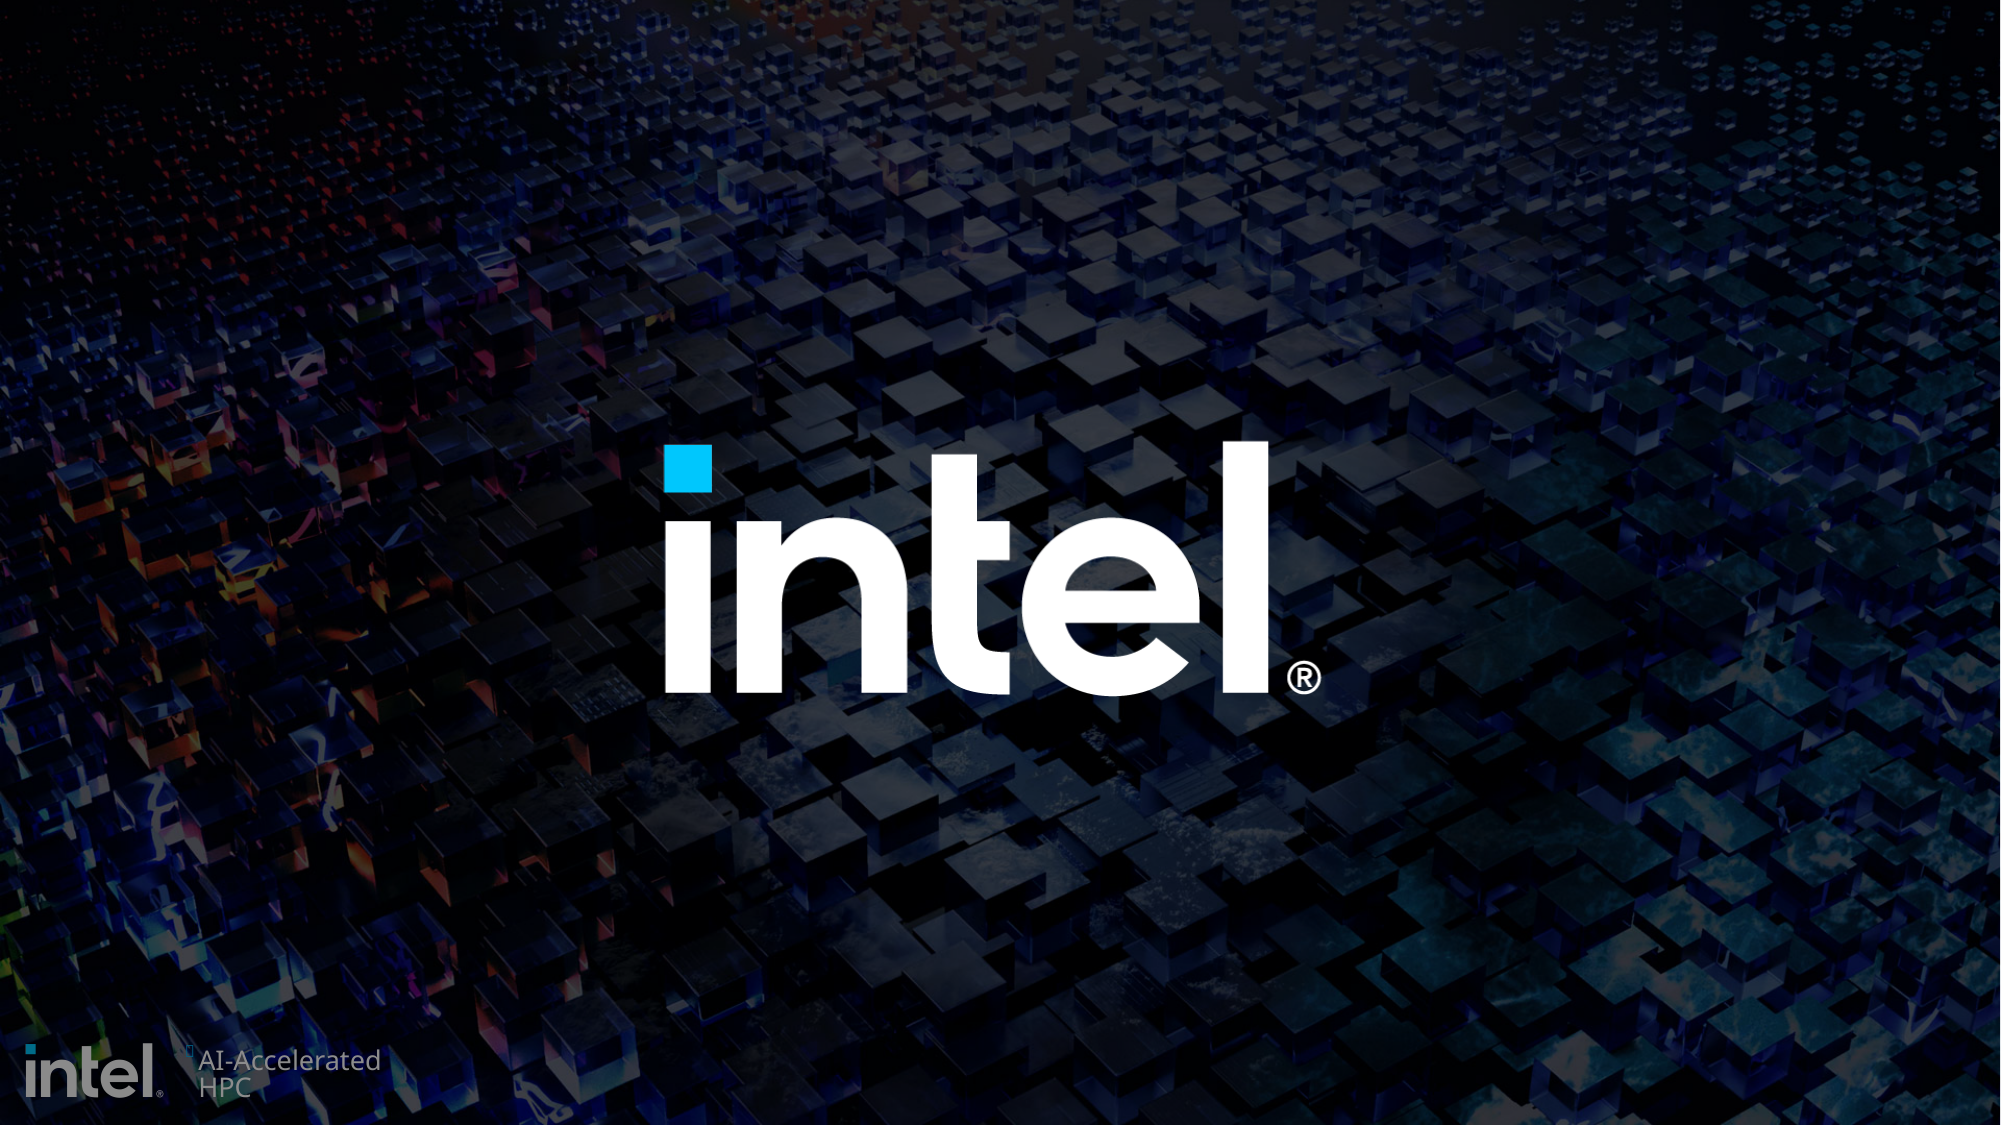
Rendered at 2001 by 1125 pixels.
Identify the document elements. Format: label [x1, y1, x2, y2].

picture [521, 285, 1425, 888]
text_box [0, 0, 2000, 1125]
